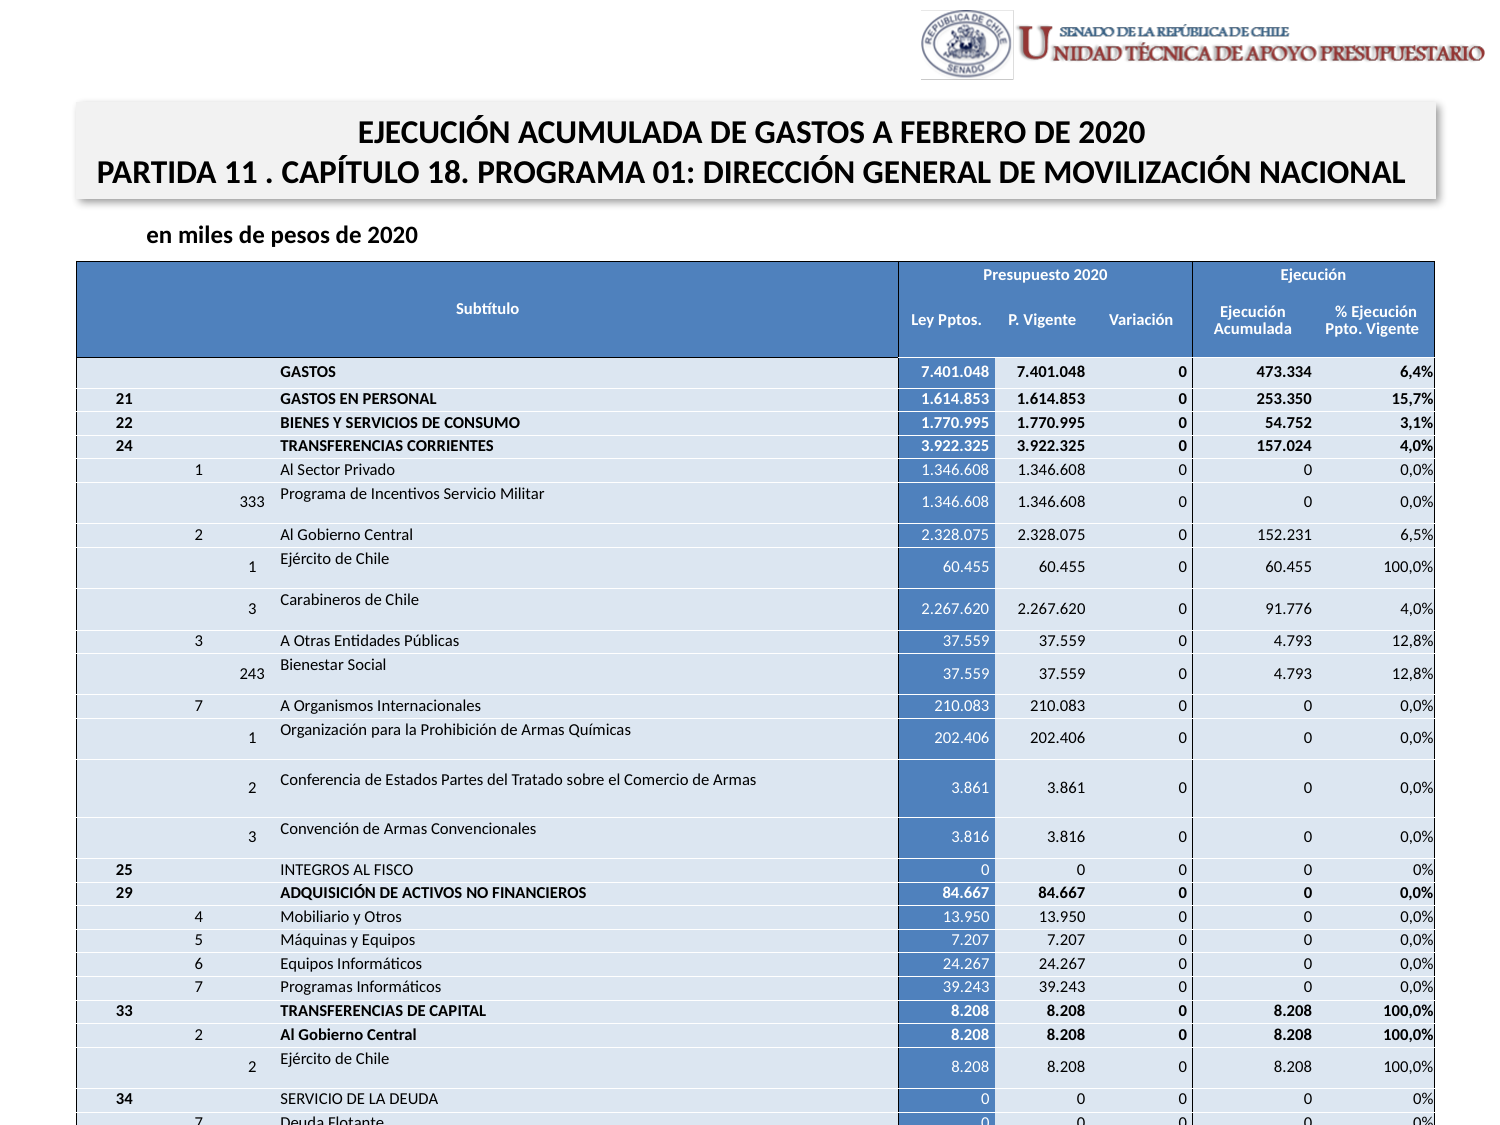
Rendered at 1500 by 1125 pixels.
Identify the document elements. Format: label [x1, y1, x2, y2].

table_cell [77, 1024, 898, 1047]
table_cell [77, 389, 898, 411]
table_cell [77, 436, 898, 458]
table_cell [899, 930, 1192, 952]
table_cell [899, 459, 1192, 482]
table_cell [899, 1024, 1192, 1047]
table_cell [899, 483, 1192, 523]
table_cell [77, 719, 898, 759]
table_cell [899, 859, 1192, 882]
table_cell [1193, 483, 1434, 523]
picture [921, 0, 1500, 113]
table_cell [899, 719, 1192, 759]
table_cell [899, 412, 1192, 435]
table_header [1193, 262, 1434, 285]
table_cell [899, 654, 1192, 694]
table_cell [1193, 760, 1434, 817]
table_cell [899, 389, 1192, 411]
table_cell [899, 1113, 1192, 1125]
table_cell [77, 883, 898, 905]
table_cell [1193, 285, 1434, 357]
table_cell [899, 1089, 1192, 1112]
table_cell [899, 953, 1192, 976]
table_cell [77, 483, 898, 523]
table_cell [1193, 883, 1434, 905]
table_cell [77, 906, 898, 929]
table_cell [1193, 589, 1434, 630]
table_cell [1193, 953, 1434, 976]
table_cell [1193, 1024, 1434, 1047]
table_cell [899, 883, 1192, 905]
table_cell [1193, 859, 1434, 882]
table_cell [1193, 695, 1434, 718]
table_cell [77, 589, 898, 630]
table_cell [899, 695, 1192, 718]
table_cell [1193, 1048, 1434, 1088]
table_cell [1193, 524, 1434, 547]
table_cell [77, 977, 898, 1000]
table_cell [77, 524, 898, 547]
table_header [899, 262, 1192, 285]
table_cell [899, 906, 1192, 929]
table_cell [1193, 906, 1434, 929]
table_cell [1193, 412, 1434, 435]
table_cell [1193, 654, 1434, 694]
table_cell [899, 548, 1192, 588]
table_cell [899, 524, 1192, 547]
table_cell [77, 930, 898, 952]
table_cell [1193, 389, 1434, 411]
text_box [131, 211, 1325, 249]
table_cell [1193, 548, 1434, 588]
table_cell [77, 818, 898, 858]
table_cell [899, 631, 1192, 653]
table_cell [77, 358, 898, 388]
table_cell [899, 436, 1192, 458]
table_cell [899, 760, 1192, 817]
table_cell [1193, 1089, 1434, 1112]
table_header [77, 262, 898, 357]
table_cell [899, 285, 1192, 357]
table_cell [1193, 977, 1434, 1000]
table_cell [1193, 358, 1434, 388]
table_cell [77, 1001, 898, 1023]
table_cell [899, 1001, 1192, 1023]
table_cell [77, 654, 898, 694]
table_cell [1193, 818, 1434, 858]
table_cell [77, 631, 898, 653]
table_cell [1193, 459, 1434, 482]
table_cell [77, 953, 898, 976]
table_cell [1193, 436, 1434, 458]
table_cell [77, 412, 898, 435]
table_cell [77, 1089, 898, 1112]
table_cell [77, 695, 898, 718]
table_cell [77, 760, 898, 817]
table_cell [899, 1048, 1192, 1088]
table_cell [77, 859, 898, 882]
table_cell [77, 459, 898, 482]
table_cell [77, 548, 898, 588]
table_cell [899, 358, 1192, 388]
table_cell [899, 818, 1192, 858]
table_cell [77, 1113, 898, 1125]
table_cell [899, 977, 1192, 1000]
text_box [76, 102, 1436, 199]
table_cell [1193, 631, 1434, 653]
table_cell [1193, 719, 1434, 759]
table_cell [1193, 930, 1434, 952]
table_cell [899, 589, 1192, 630]
table_cell [1193, 1113, 1434, 1125]
table_cell [1193, 1001, 1434, 1023]
table_cell [77, 1048, 898, 1088]
